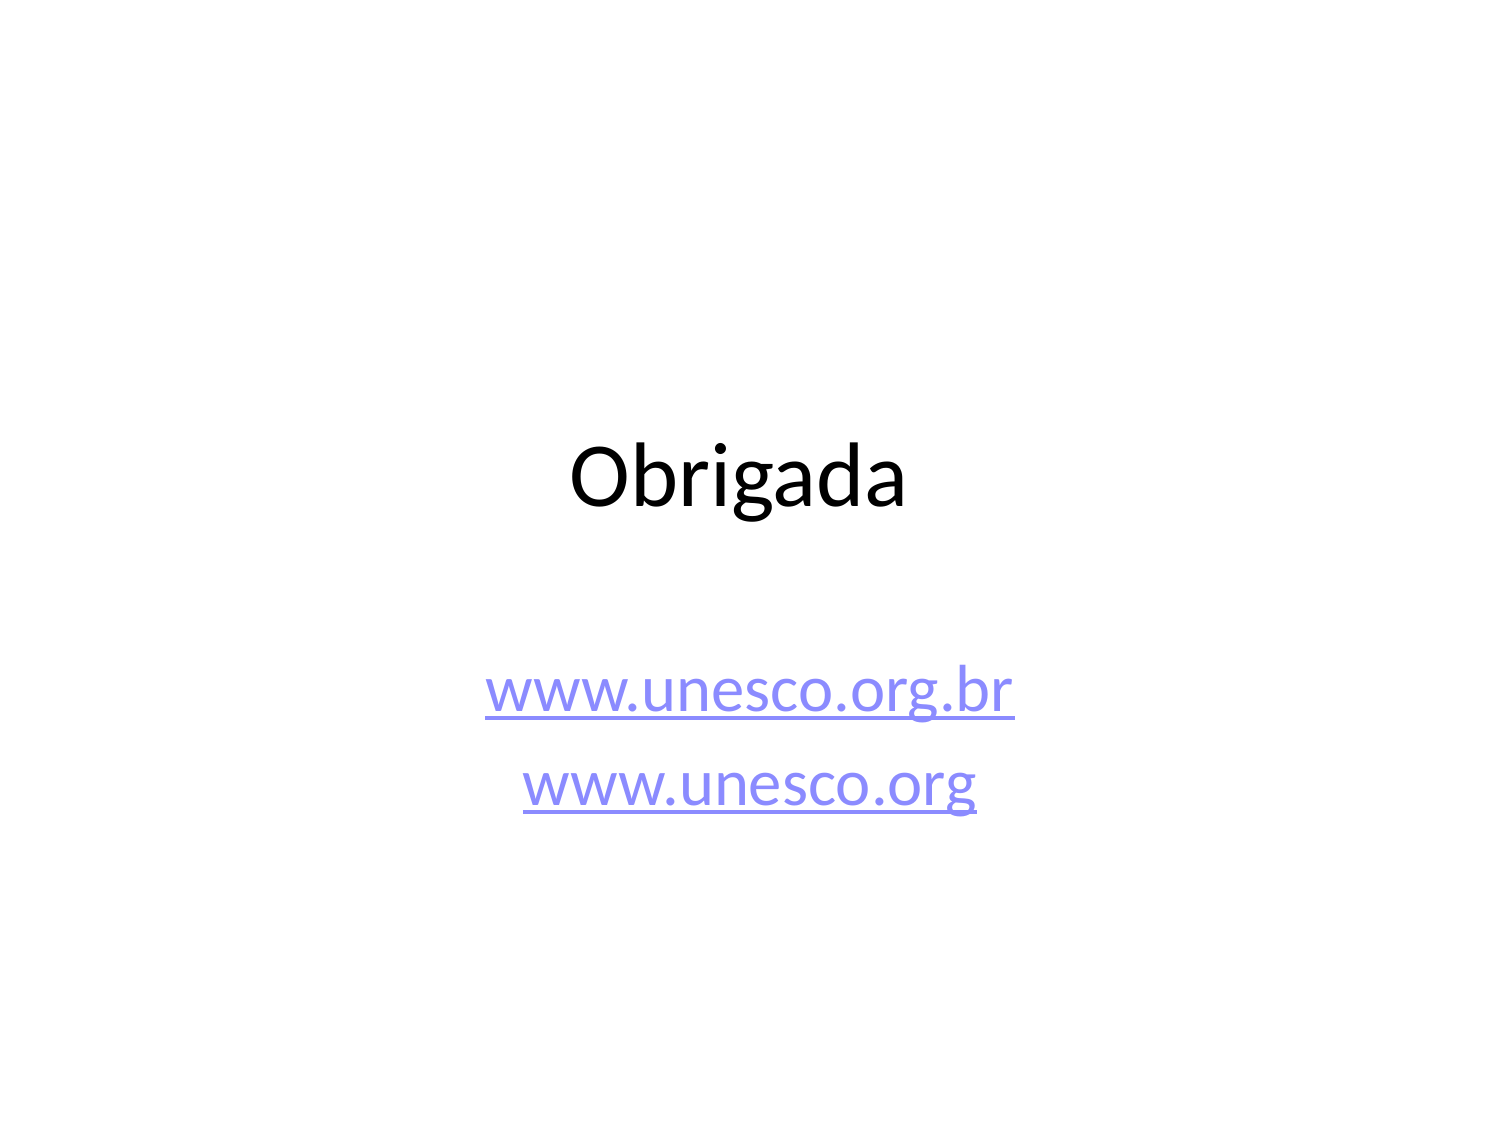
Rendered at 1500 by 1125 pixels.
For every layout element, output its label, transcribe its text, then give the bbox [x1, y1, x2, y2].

subtitle www.unesco.org.br www.unesco.org [224, 637, 1276, 926]
title Obrigada [112, 349, 1388, 591]
